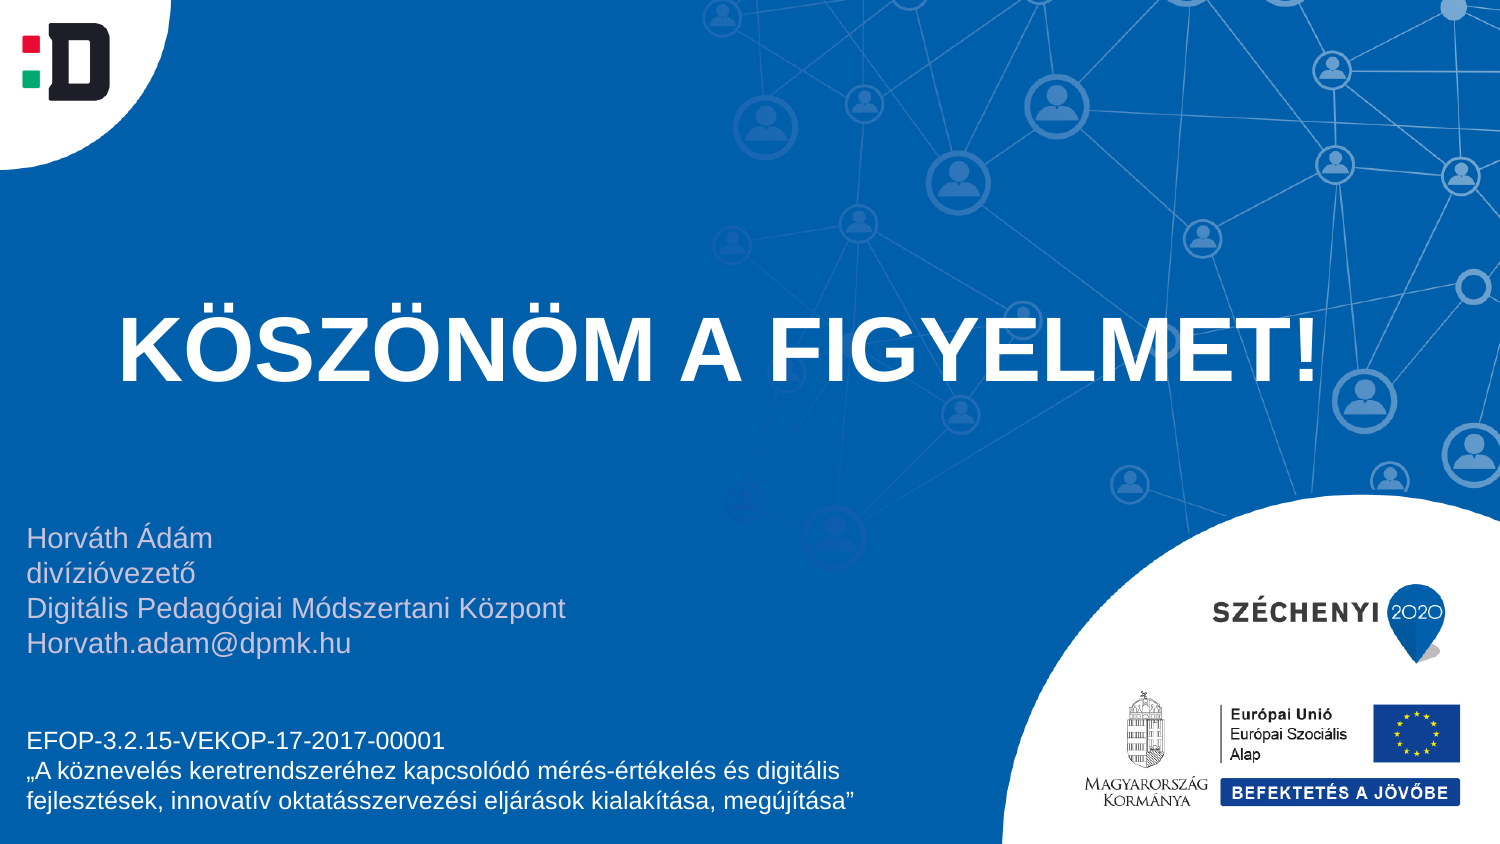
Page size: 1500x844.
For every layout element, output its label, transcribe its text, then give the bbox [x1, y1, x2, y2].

text_box EFOP-3.2.15-VEKOP-17-2017-00001 „A köznevelés keretrendszeréhez kapcsolódó mérés-értékelés és digitális fejlesztések, innovatív oktatásszervezési eljárások kialakítása, megújítása” [11, 717, 998, 822]
title KÖSZÖNÖM A FIGYELMET! [100, 268, 1341, 422]
picture [0, 0, 1500, 844]
text_box Horváth Ádám divízióvezető Digitális Pedagógiai Módszertani Központ Horvath.adam@dpmk.hu [11, 512, 854, 667]
